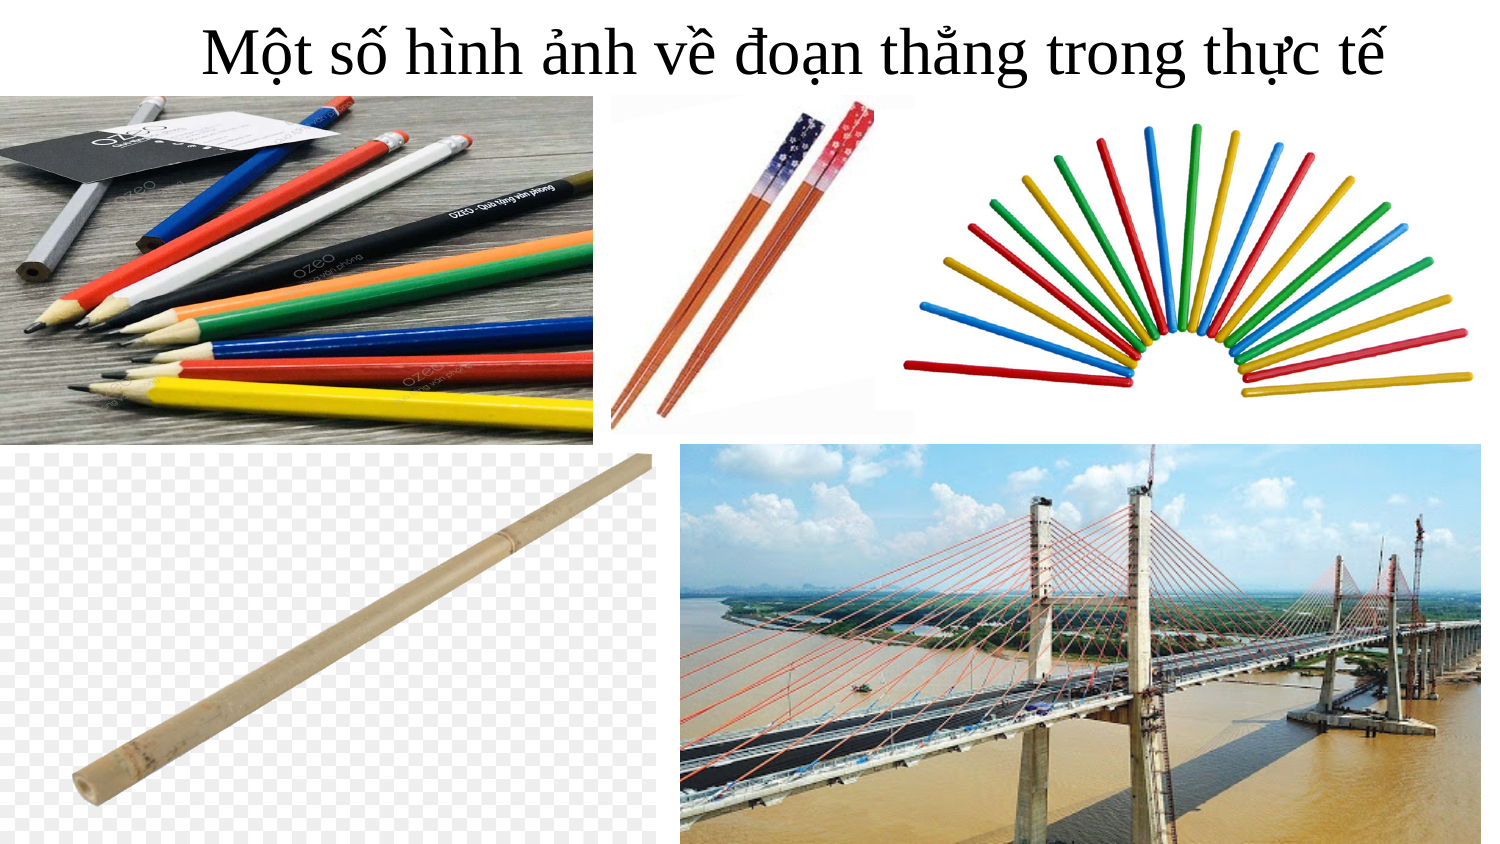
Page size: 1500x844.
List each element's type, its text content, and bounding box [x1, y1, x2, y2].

picture [0, 96, 593, 446]
text_box Một số hình ảnh về đoạn thẳng trong thực tế [186, 0, 1404, 95]
picture [611, 95, 1500, 434]
picture [0, 453, 656, 844]
picture [680, 444, 1481, 844]
